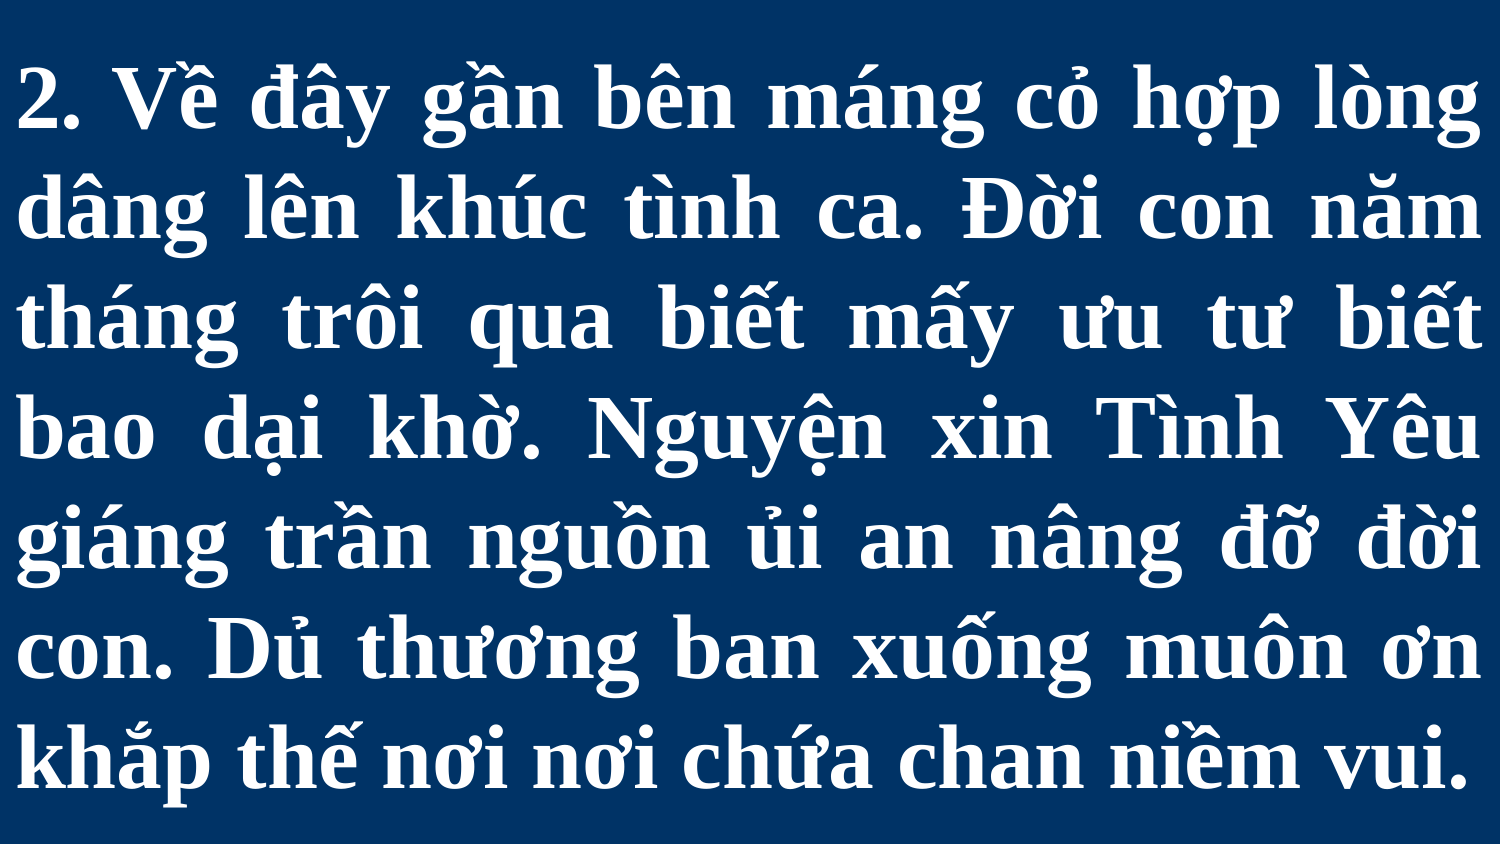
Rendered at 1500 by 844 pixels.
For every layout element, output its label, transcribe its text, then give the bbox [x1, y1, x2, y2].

title 2. Về đây gần bên máng cỏ hợp lòng dâng lên khúc tình ca. Đời con năm tháng trôi qua biết mấy ưu tư biết bao dại khờ. Nguyện xin Tình Yêu giáng trần nguồn ủi an nâng đỡ đời con. Dủ thương ban xuống muôn ơn khắp thế nơi nơi chứa chan niềm vui. [0, 0, 1500, 844]
